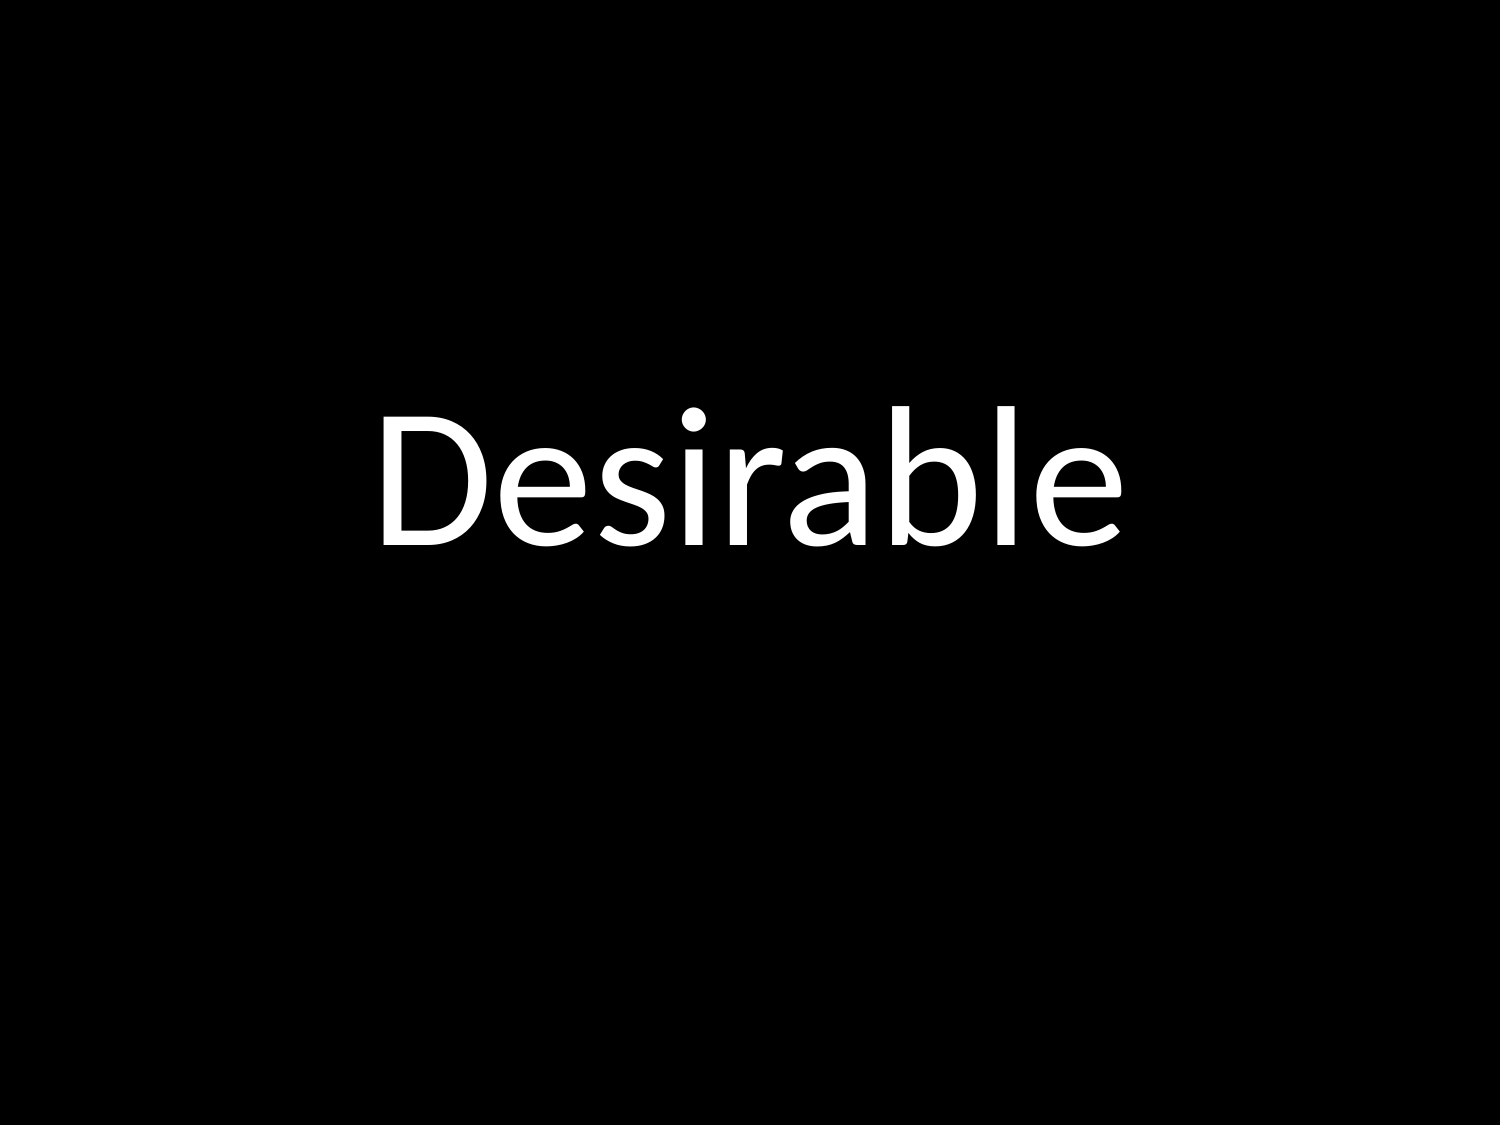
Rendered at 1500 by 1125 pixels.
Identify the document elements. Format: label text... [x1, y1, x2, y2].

title Desirable [112, 0, 1388, 932]
